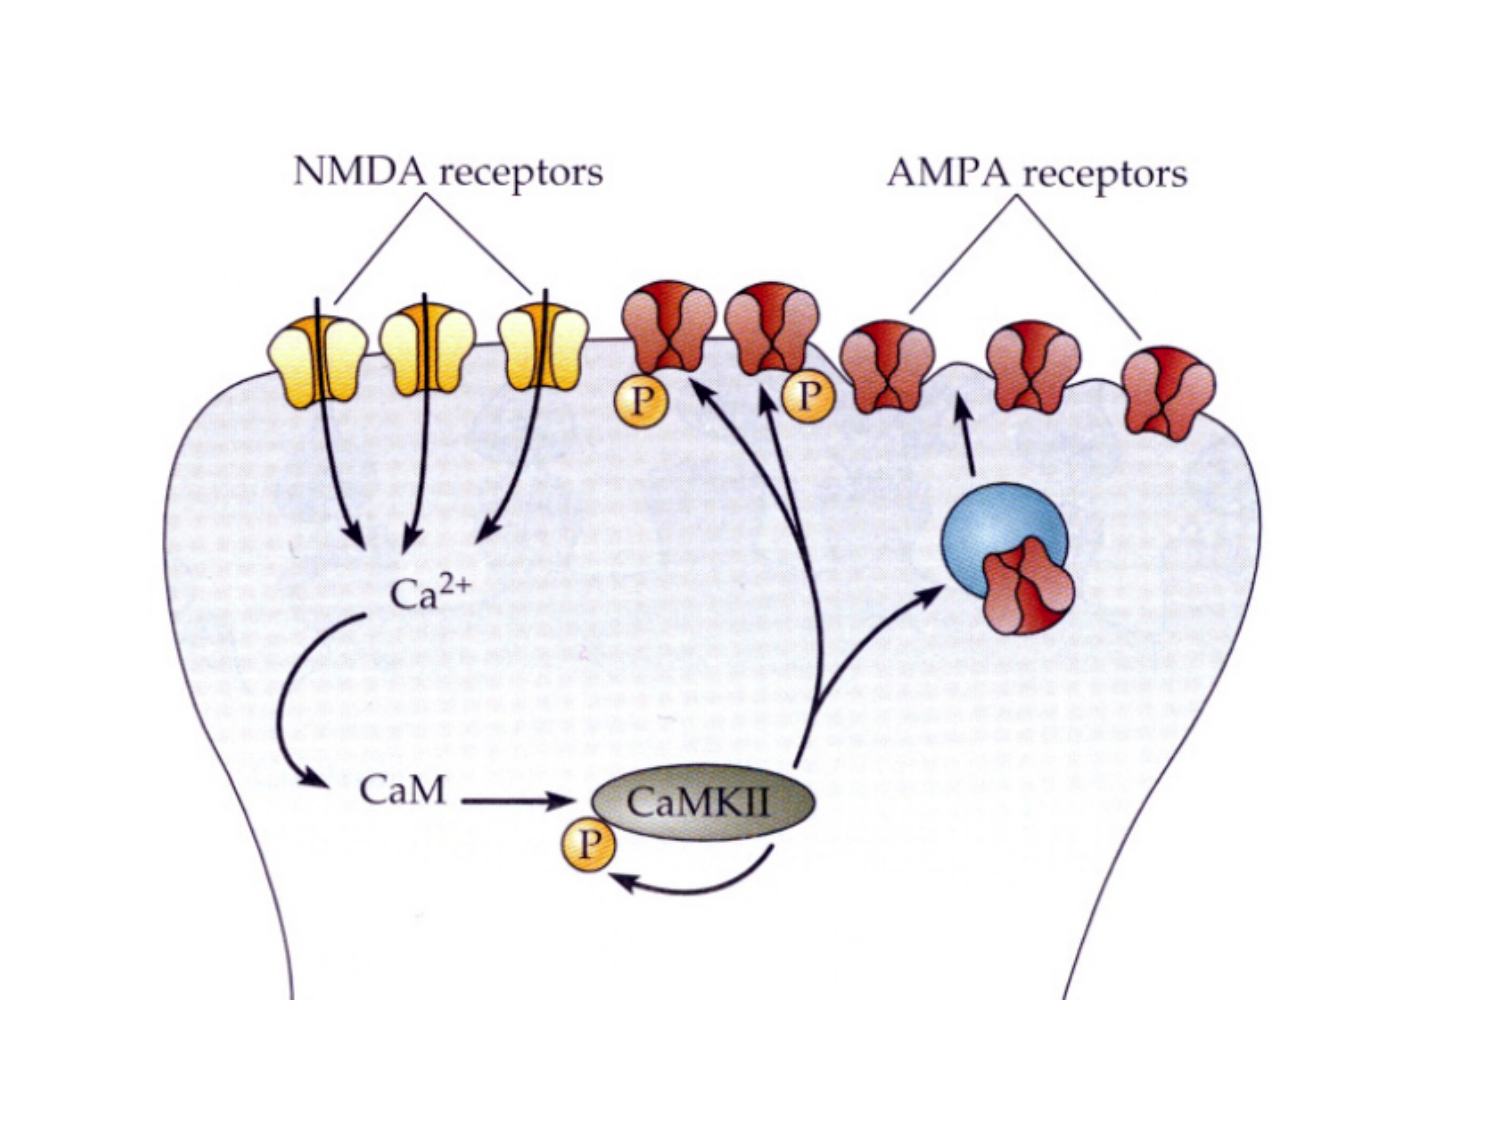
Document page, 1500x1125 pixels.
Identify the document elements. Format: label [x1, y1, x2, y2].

picture [144, 148, 1273, 1000]
